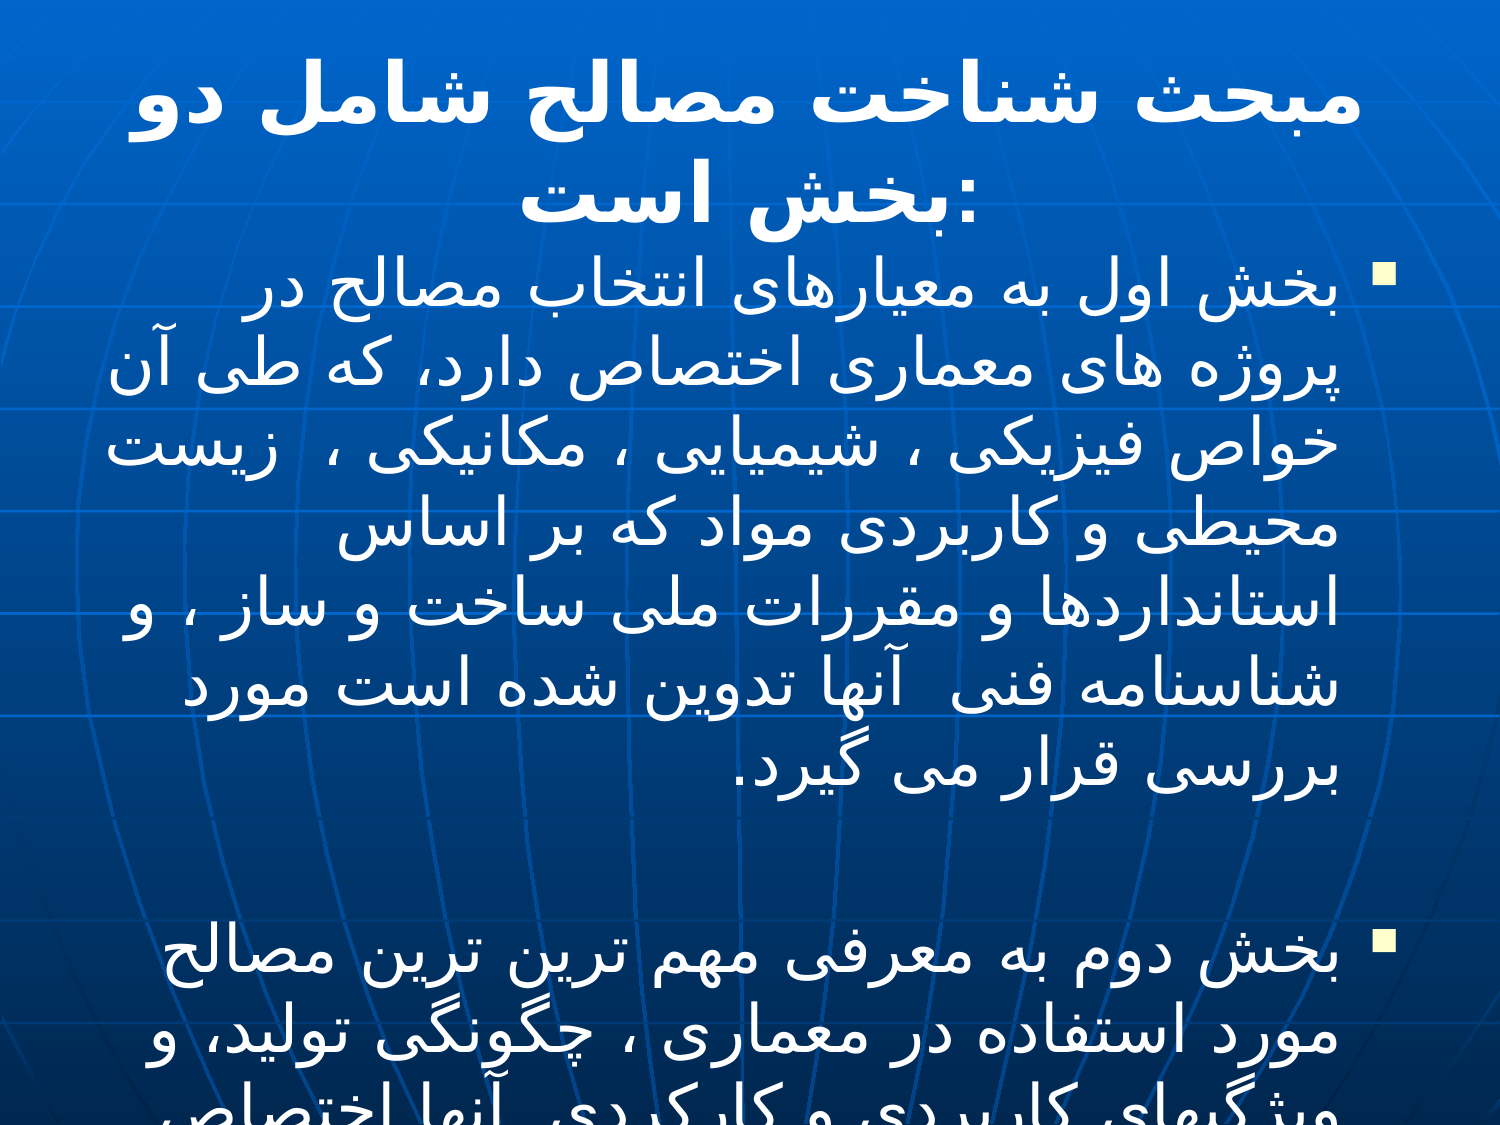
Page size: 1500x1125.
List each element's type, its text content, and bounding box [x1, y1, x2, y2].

title مبحث شناخت مصالح شامل دو بخش است: [74, 45, 1426, 233]
list بخش اول به معیارهای انتخاب مصالح در پروژه های معماری اختصاص دارد، که طی آن خواص فیزیکی ، شیمیایی ، مکانیکی ، زیست محیطی و کاربردی مواد که بر اساس استانداردها و مقررات ملی ساخت و ساز ، و شناسنامه فنی آنها تدوین شده است مورد بررسی قرار می گیرد. بخش دوم به معرفی مهم ترین ترین مصالح مورد استفاده در معماری ، چگونگی تولید، و ویژگیهای کاربردی و کارکردی آنها اختصاص دارد. [64, 231, 1416, 1012]
